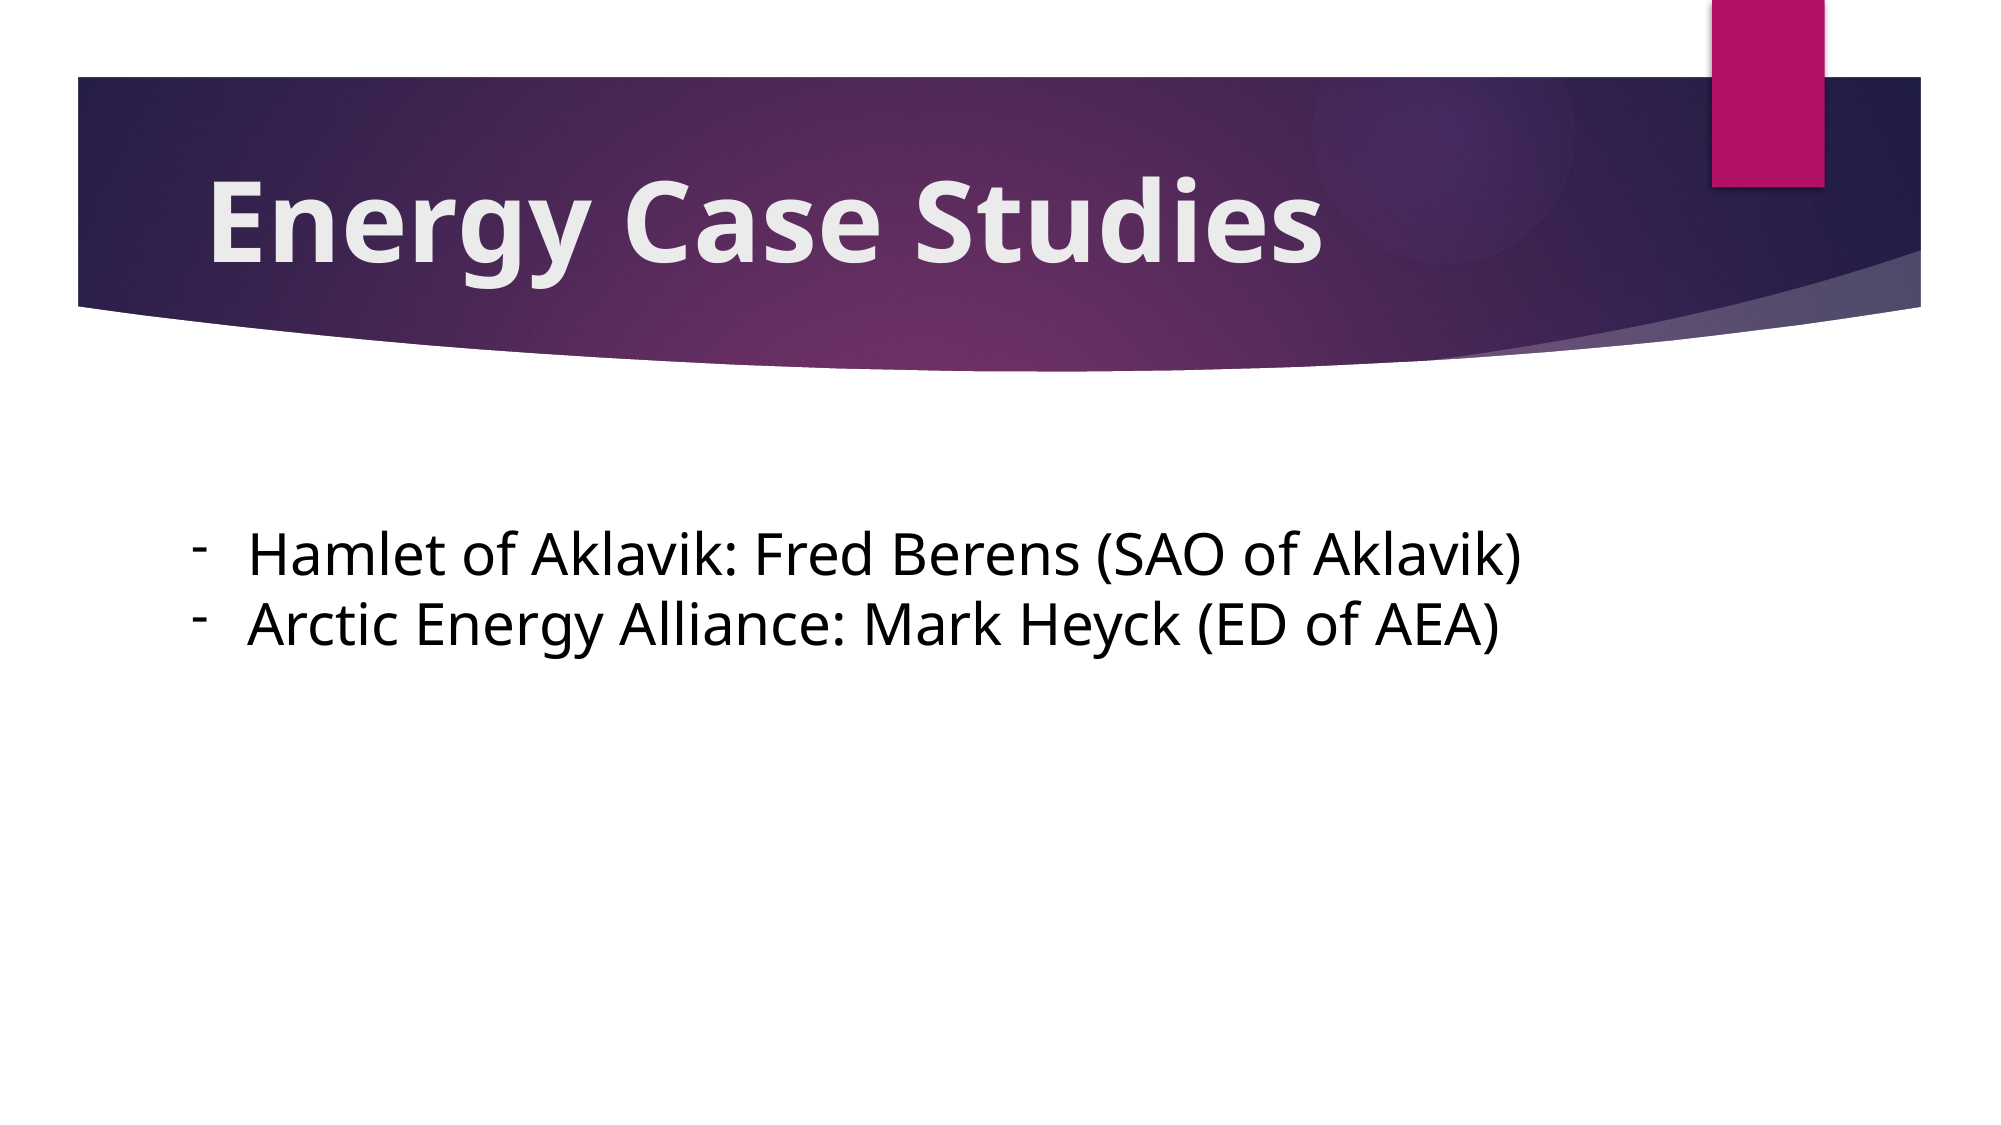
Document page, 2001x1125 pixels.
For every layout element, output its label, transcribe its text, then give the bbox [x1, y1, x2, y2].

title Energy Case Studies [189, 159, 1627, 276]
text_box Hamlet of Aklavik: Fred Berens (SAO of Aklavik) Arctic Energy Alliance: Mark Heyck (ED of AEA) [176, 509, 1635, 665]
